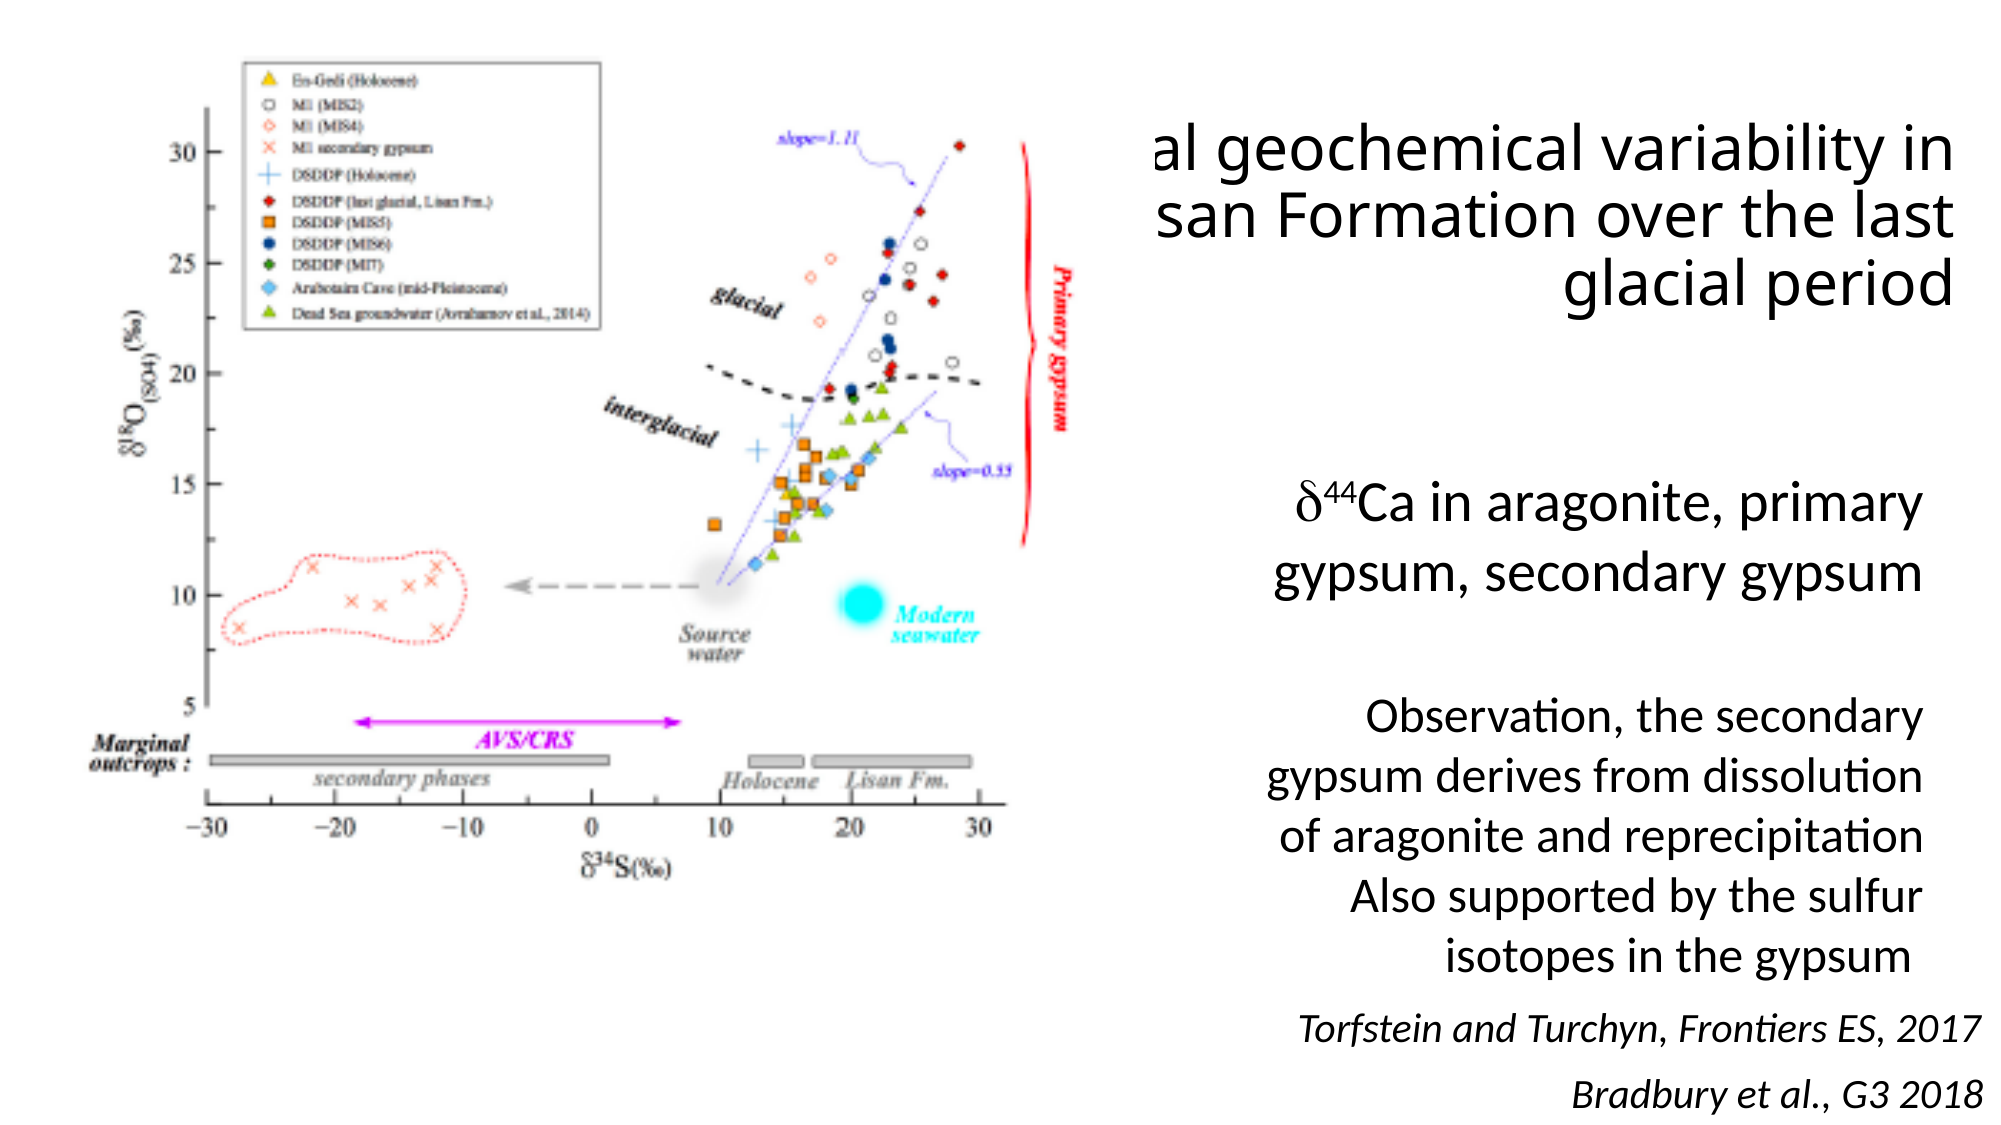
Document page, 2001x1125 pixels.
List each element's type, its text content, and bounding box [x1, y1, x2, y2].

title Annual geochemical variability in the Lisan Formation over the last glacial period [1155, 108, 1972, 327]
text_box Observation, the secondary gypsum derives from dissolution of aragonite and reprecipitation Also supported by the sulfur isotopes in the gypsum [1232, 675, 1939, 990]
picture [35, 54, 1155, 907]
text_box Bradbury et al., G3 2018 [1556, 1059, 1999, 1125]
text_box Torfstein and Turchyn, Frontiers ES, 2017 [1282, 993, 1997, 1059]
text_box d44Ca in aragonite, primary gypsum, secondary gypsum [1155, 455, 1939, 611]
